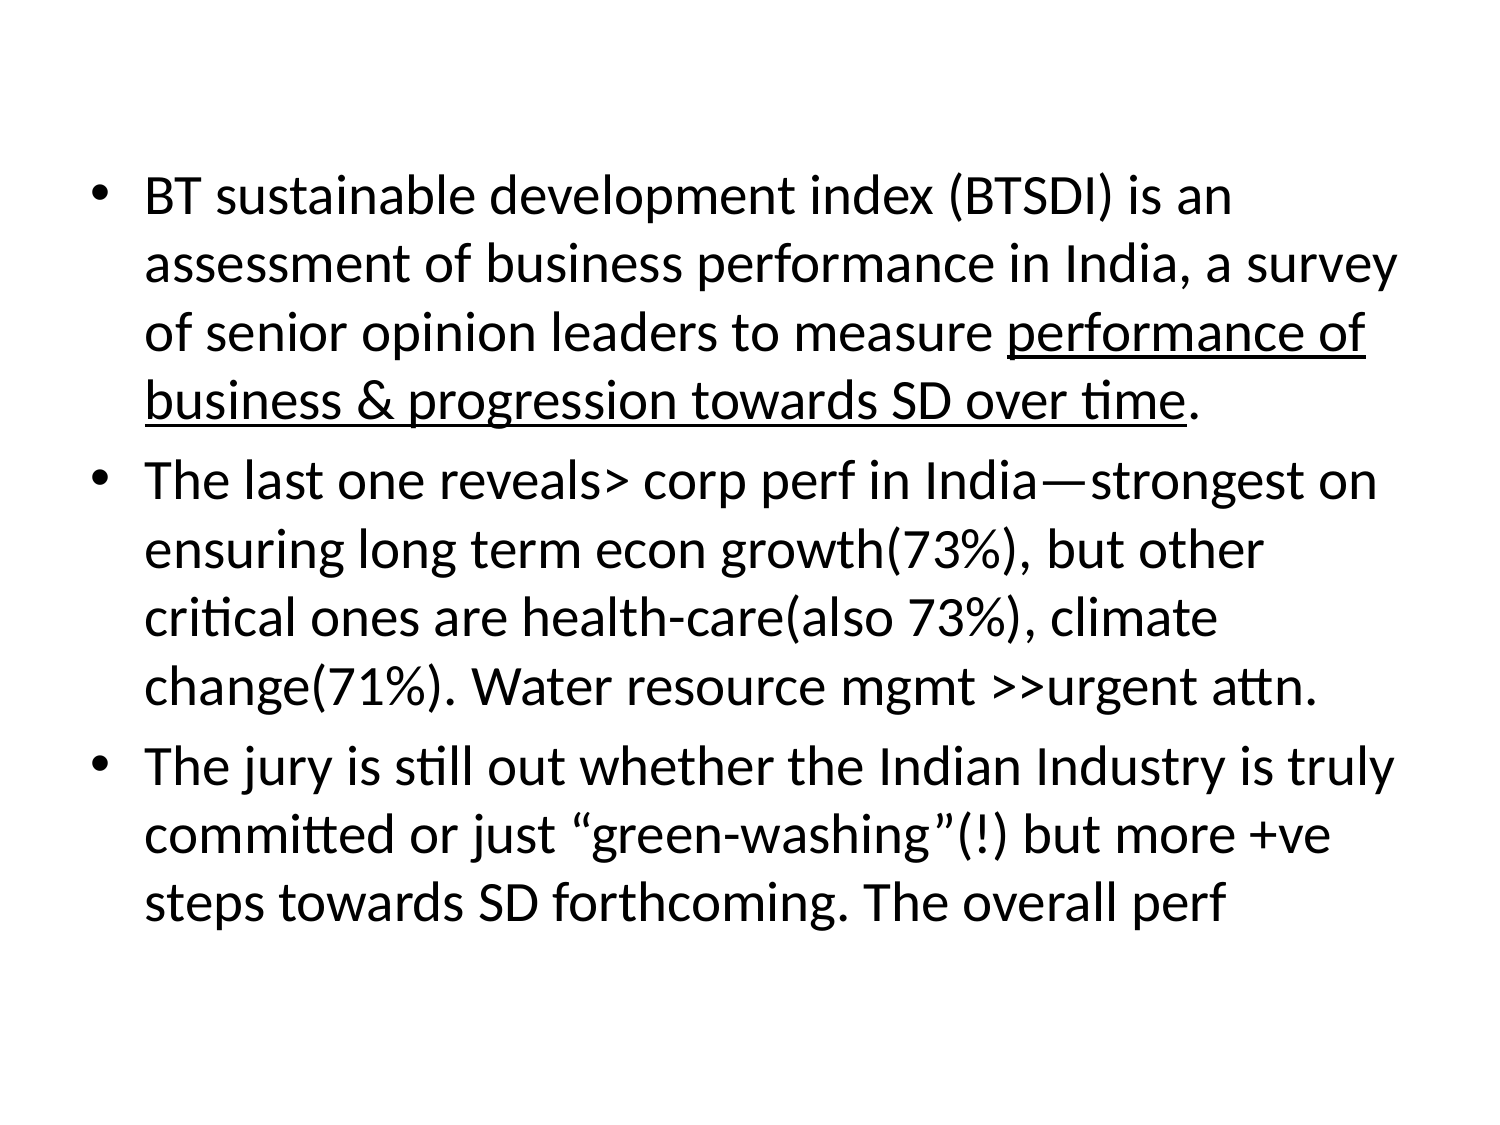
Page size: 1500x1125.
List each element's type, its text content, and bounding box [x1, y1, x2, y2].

list BT sustainable development index (BTSDI) is an assessment of business performance in India, a survey of senior opinion leaders to measure performance of business & progression towards SD over time. The last one reveals> corp perf in India—strongest on ensuring long term econ growth(73%), but other critical ones are health-care(also 73%), climate change(71%). Water resource mgmt >>urgent attn. The jury is still out whether the Indian Industry is truly committed or just “green-washing”(!) but more +ve steps towards SD forthcoming. The overall perf [75, 149, 1425, 1005]
